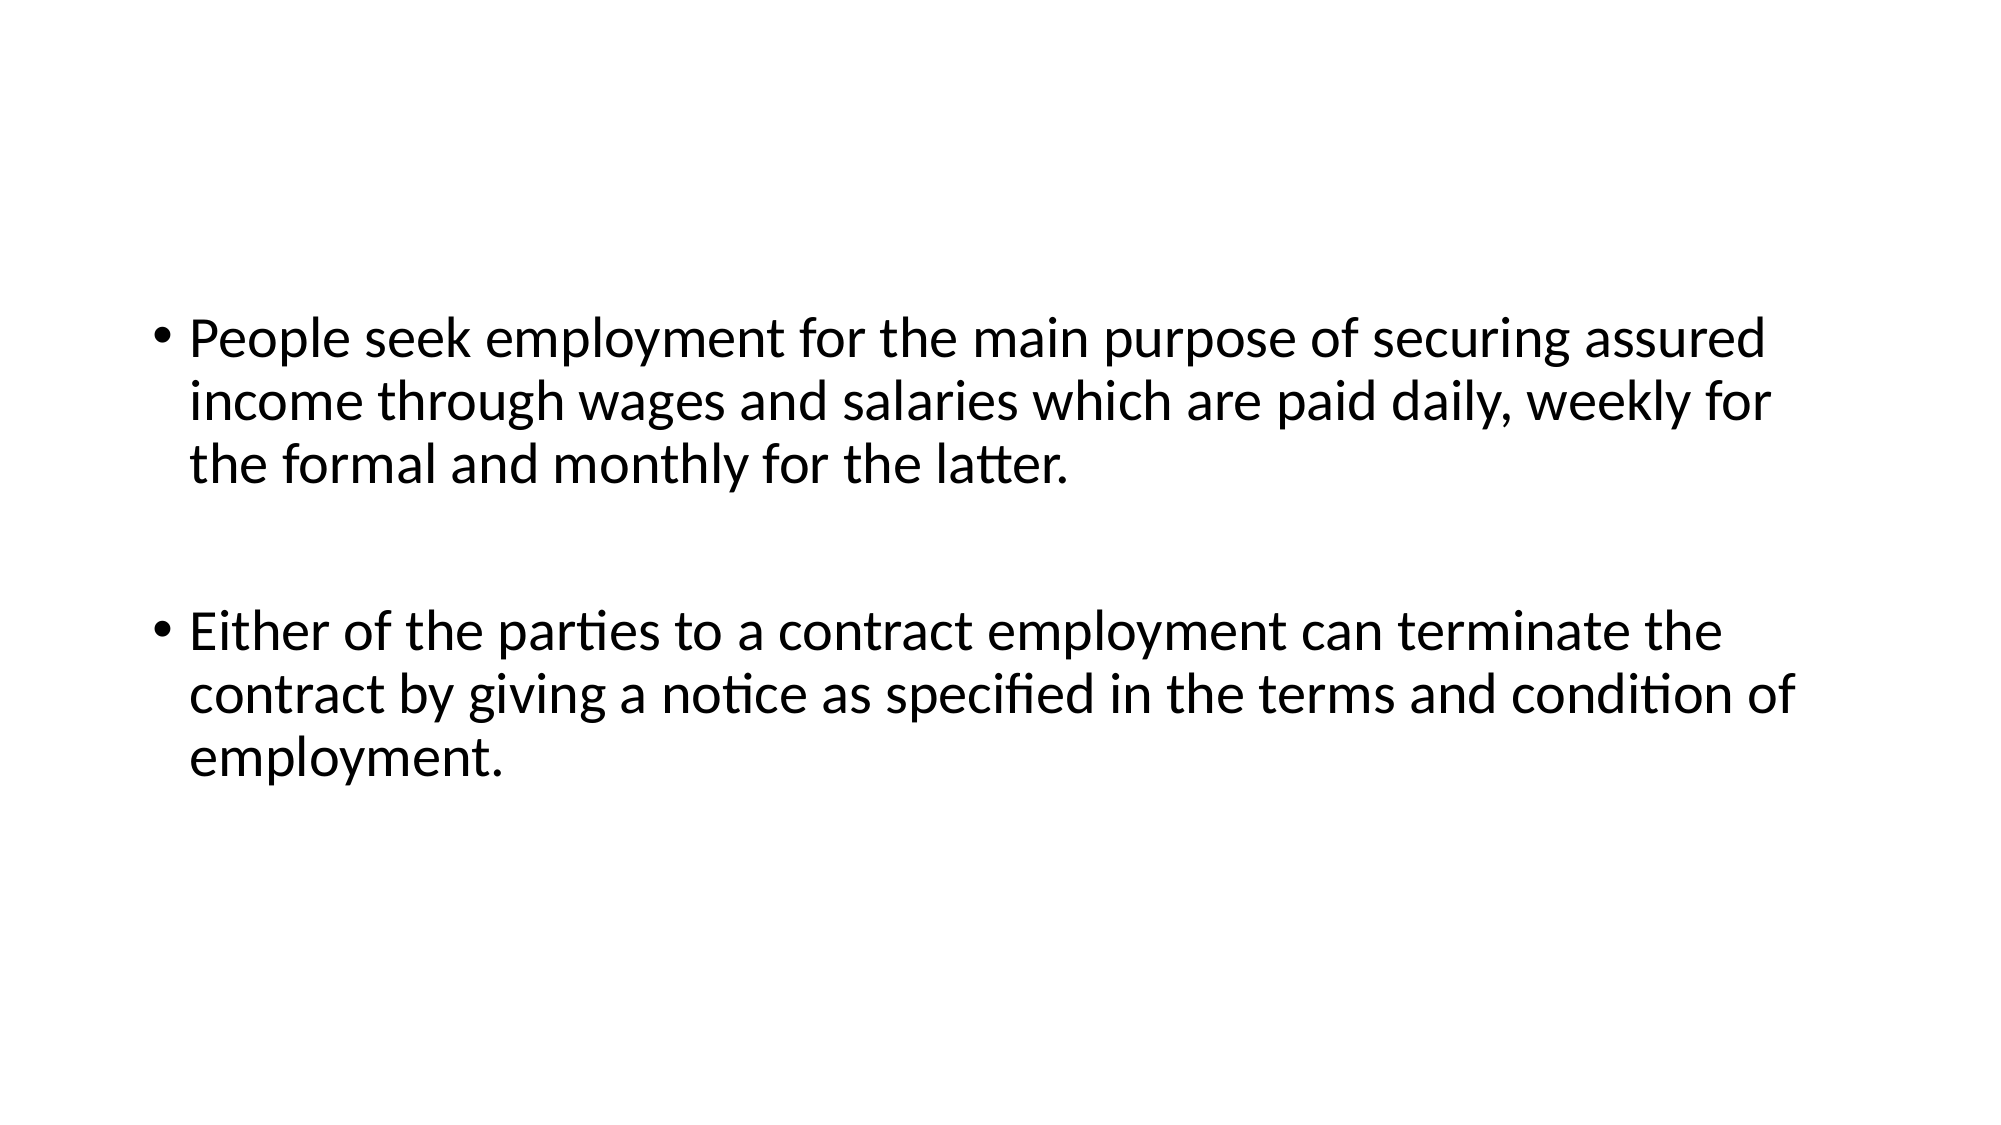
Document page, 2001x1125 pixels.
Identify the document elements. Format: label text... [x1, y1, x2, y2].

list People seek employment for the main purpose of securing assured income through wages and salaries which are paid daily, weekly for the formal and monthly for the latter. Either of the parties to a contract employment can terminate the contract by giving a notice as specified in the terms and condition of employment. [137, 299, 1863, 1014]
